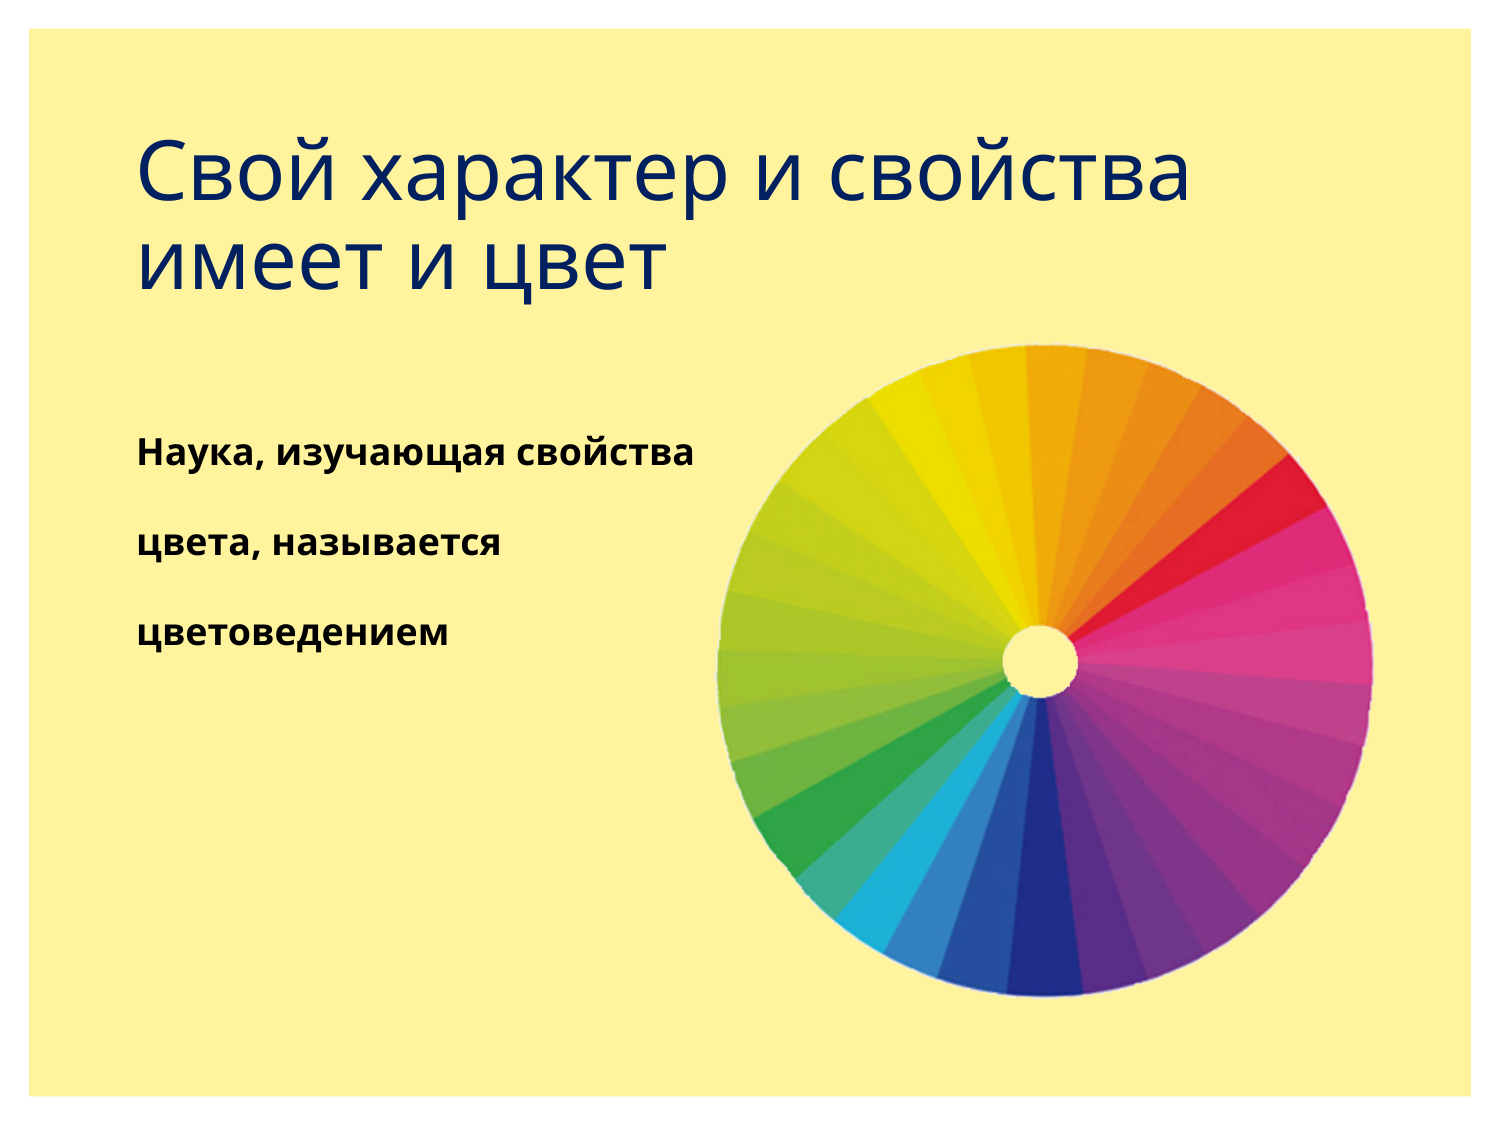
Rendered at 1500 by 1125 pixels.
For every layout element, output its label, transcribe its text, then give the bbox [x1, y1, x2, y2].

picture [702, 330, 1382, 1015]
title Свой характер и свойства имеет и цвет [120, 105, 1380, 331]
list Наука, изучающая свойства цвета, называется цветоведением [121, 330, 738, 1032]
